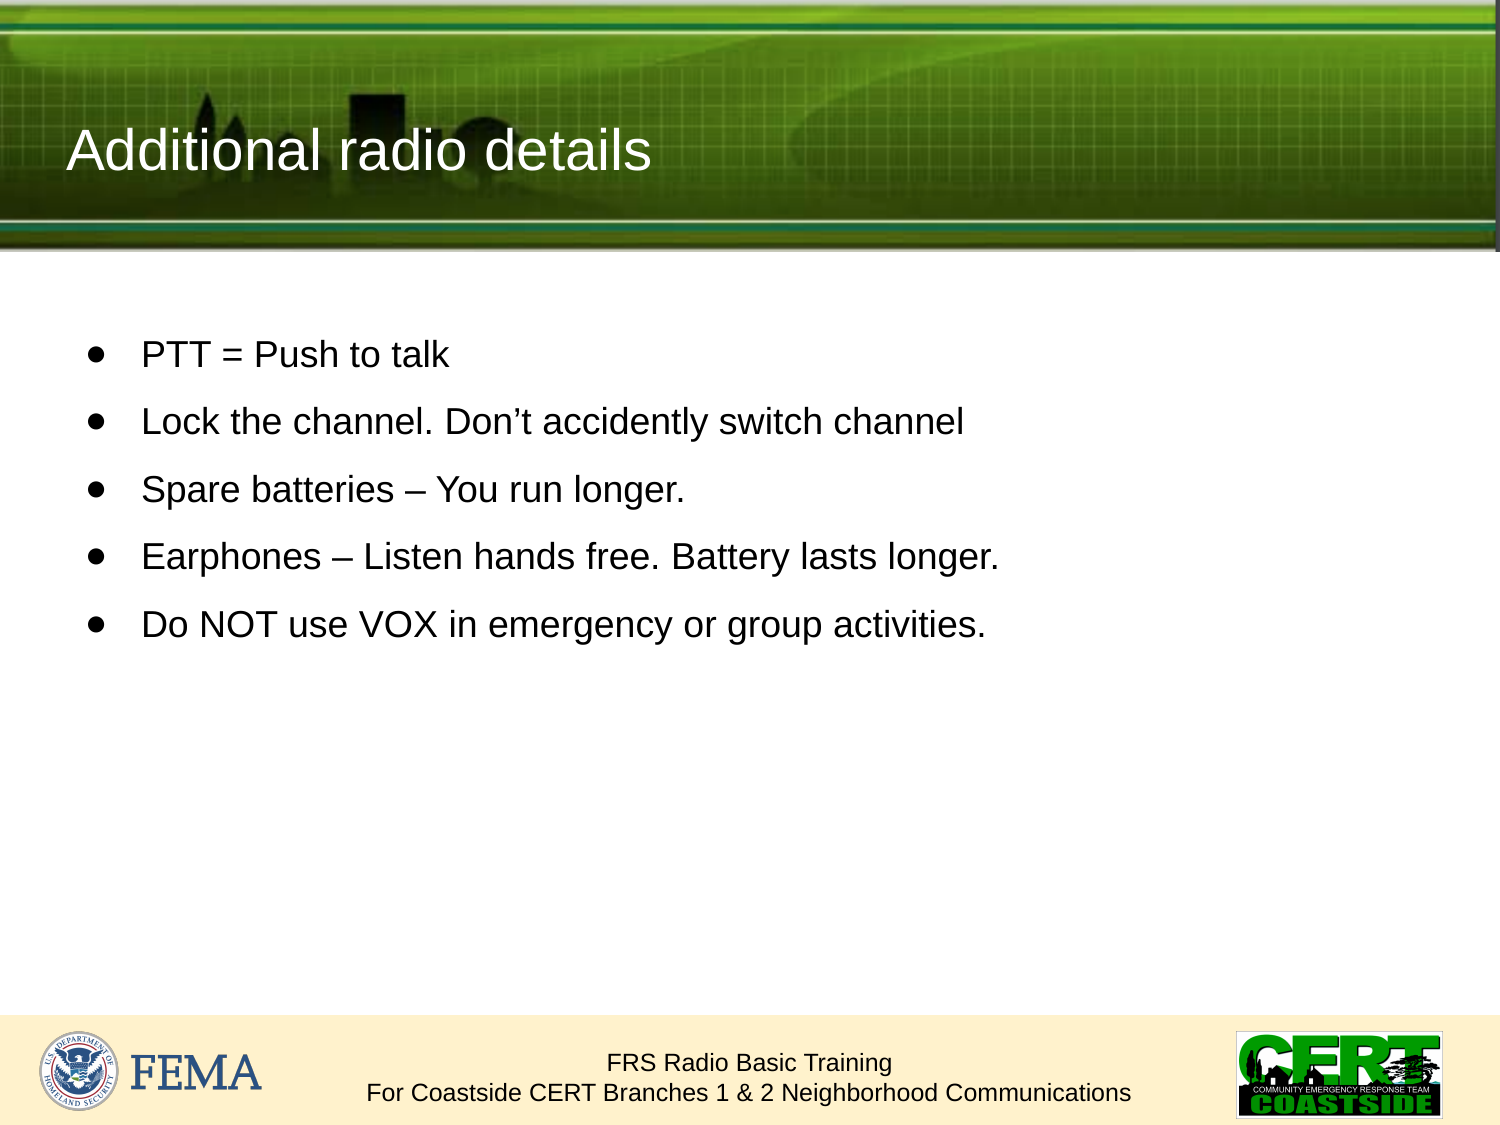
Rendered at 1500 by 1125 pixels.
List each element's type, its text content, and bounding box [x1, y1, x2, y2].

picture [1236, 1040, 1443, 1119]
title Additional radio details [51, 97, 1449, 223]
list PTT = Push to talk Lock the channel. Don’t accidently switch channel Spare batteries – You run longer. Earphones – Listen hands free. Battery lasts longer. Do NOT use VOX in emergency or group activities. [51, 292, 1449, 1040]
picture [384, 1089, 392, 1100]
picture [0, 0, 1500, 252]
picture [38, 1031, 392, 1125]
